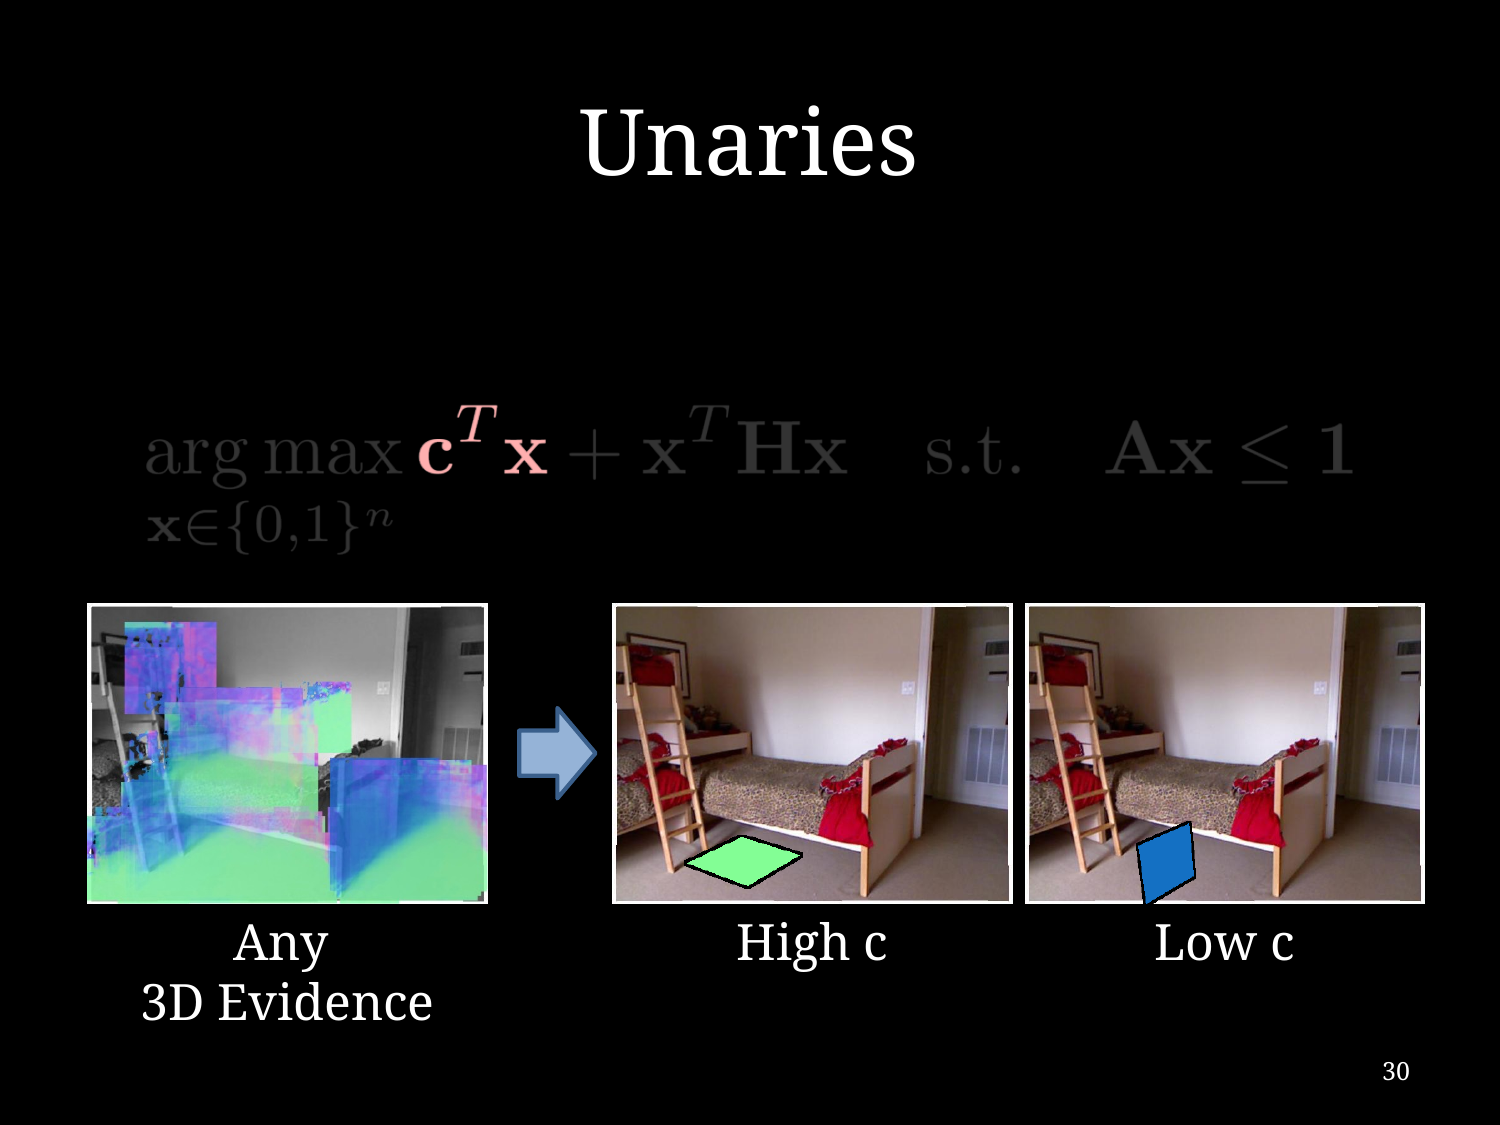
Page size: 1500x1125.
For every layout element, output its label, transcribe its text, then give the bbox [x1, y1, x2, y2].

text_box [145, 399, 1355, 560]
picture [87, 602, 488, 904]
slide_number 30 [1074, 1042, 1425, 1103]
title Unaries [75, 45, 1425, 233]
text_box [518, 602, 1013, 980]
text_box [1024, 602, 1426, 980]
text_box Any 3D Evidence [87, 911, 488, 1038]
